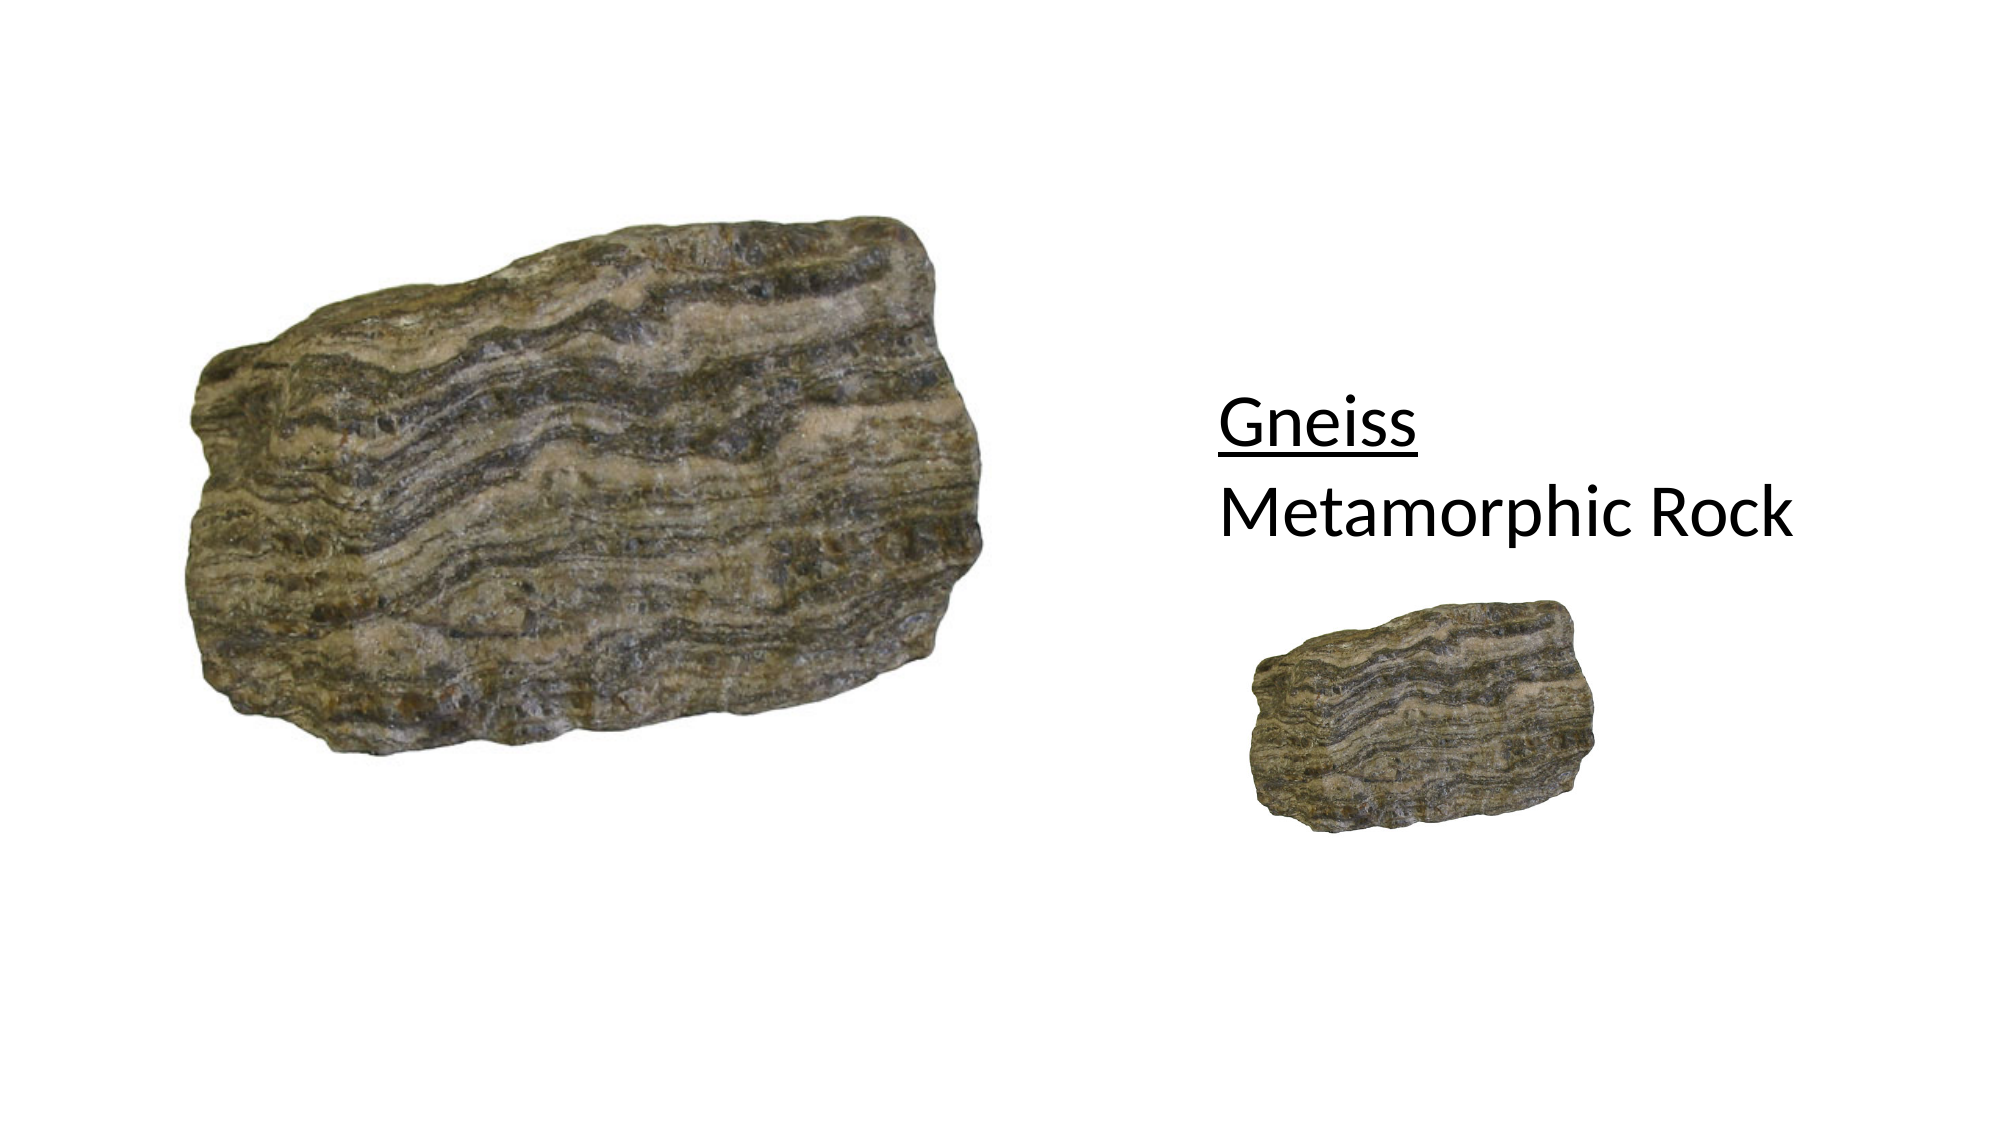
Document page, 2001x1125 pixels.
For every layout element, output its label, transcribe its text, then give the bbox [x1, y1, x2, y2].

picture [79, 203, 1017, 768]
text_box Gneiss Metamorphic Rock [1203, 364, 1935, 605]
picture [1203, 594, 1609, 838]
